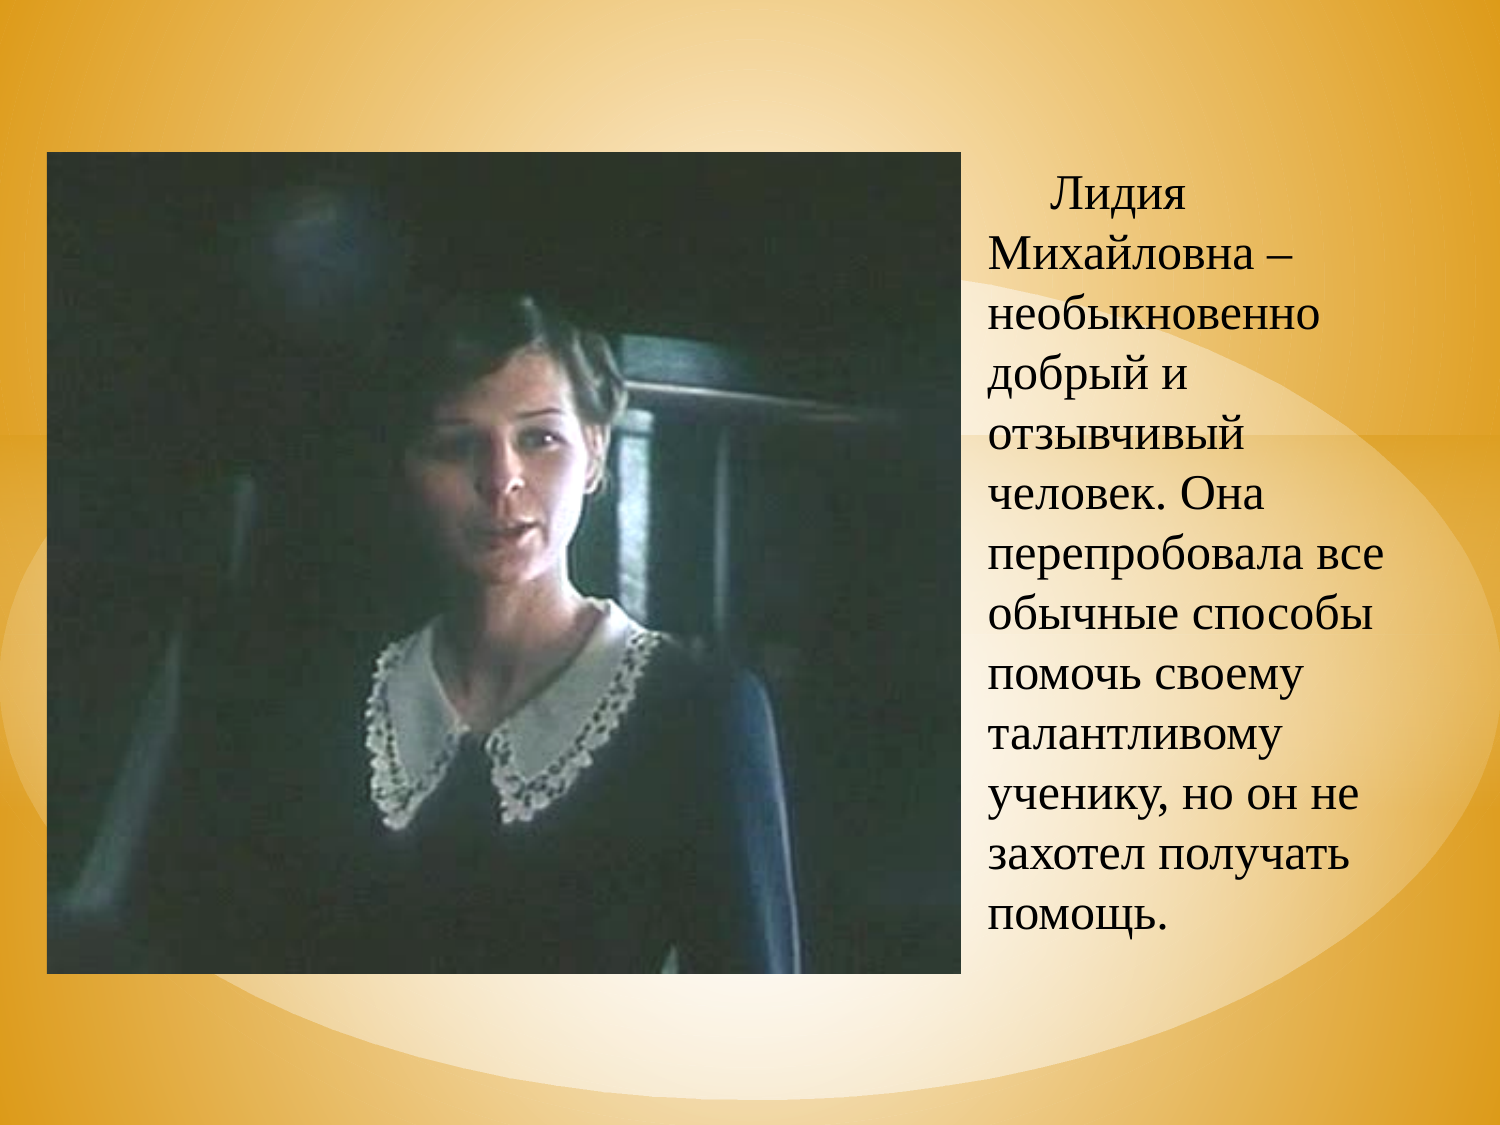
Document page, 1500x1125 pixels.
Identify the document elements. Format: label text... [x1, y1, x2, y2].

subtitle Лидия Михайловна – необыкновенно добрый и отзывчивый человек. Она перепробовала все обычные способы помочь своему талантливому ученику, но он не захотел получать помощь. [972, 152, 1442, 973]
picture [46, 152, 962, 974]
